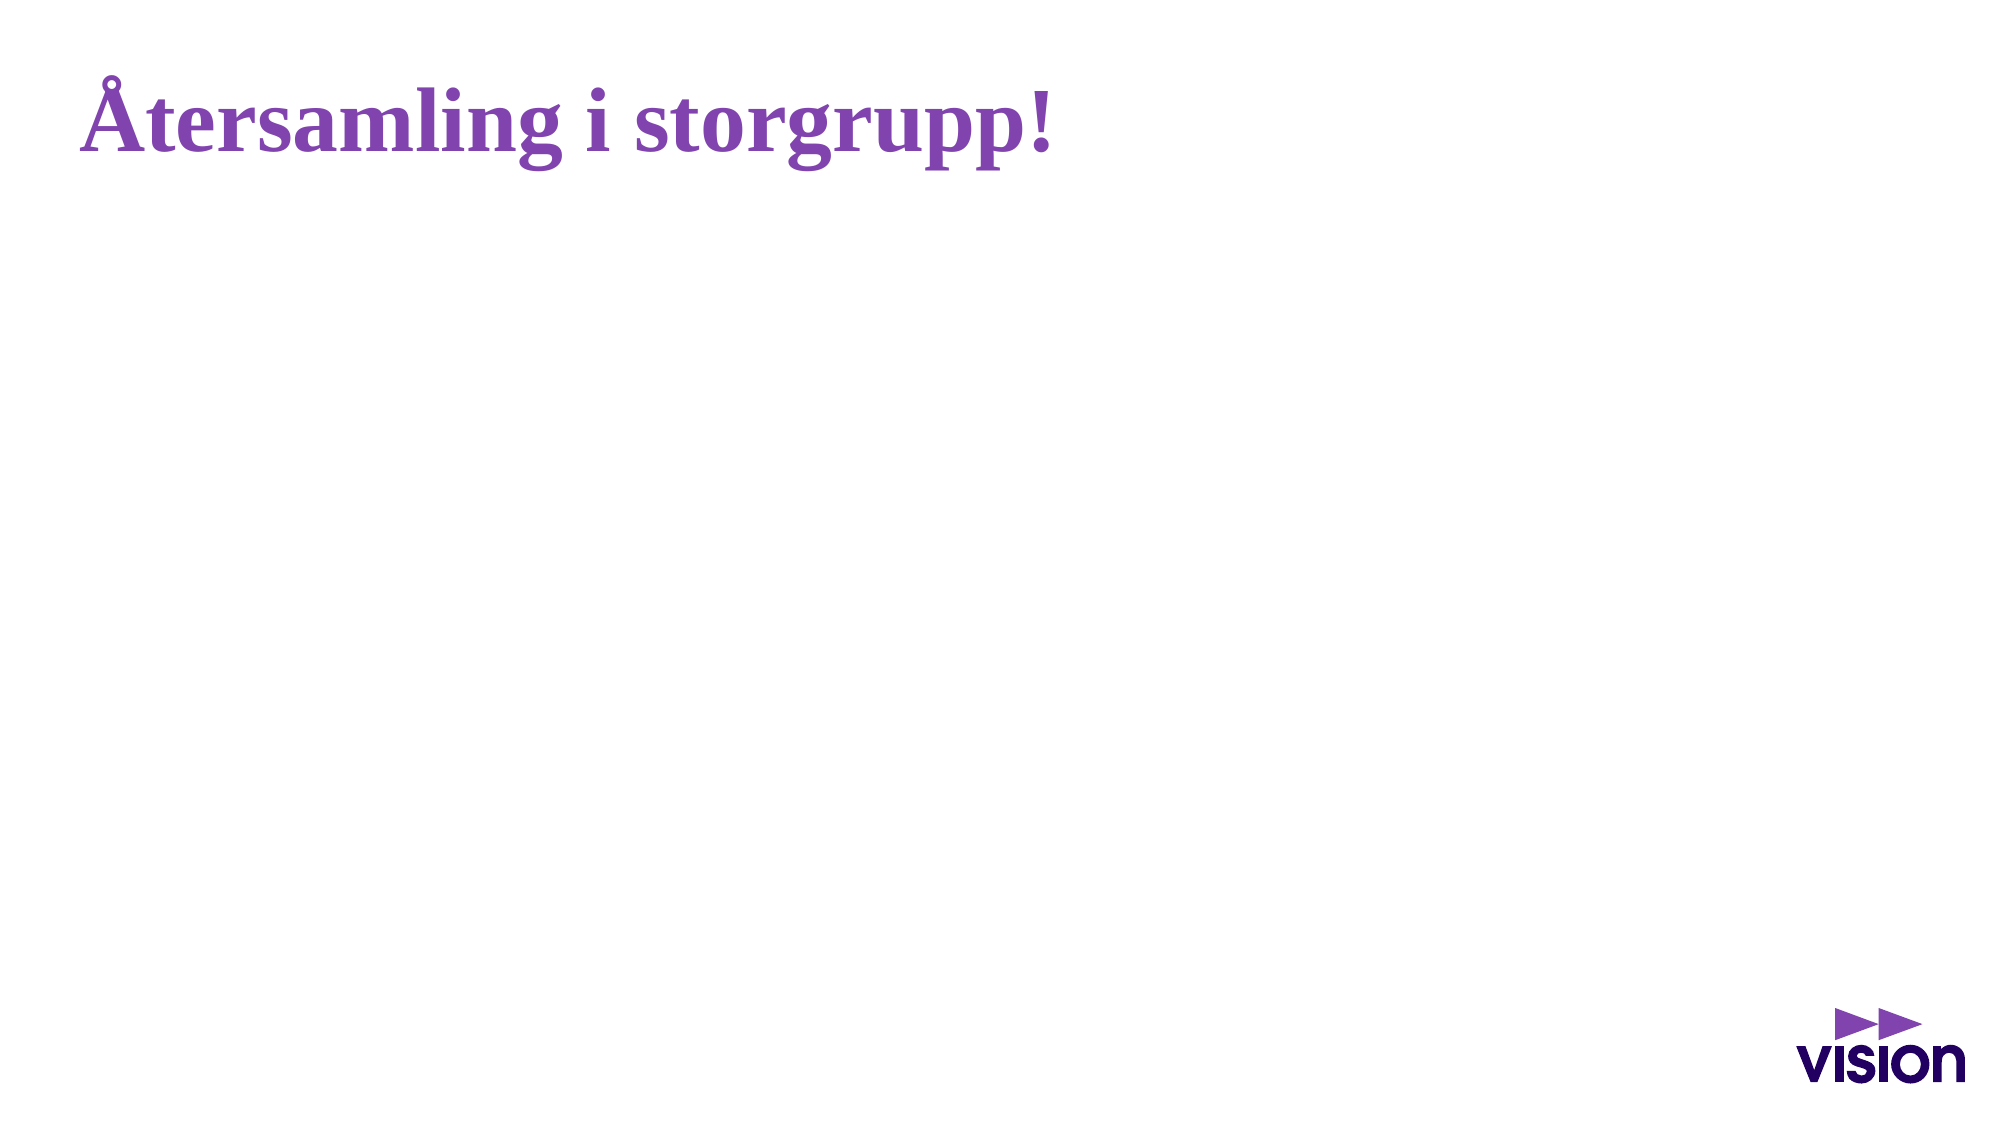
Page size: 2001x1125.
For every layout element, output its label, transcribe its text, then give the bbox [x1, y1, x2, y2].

title Återsamling i storgrupp! [79, 59, 1674, 274]
